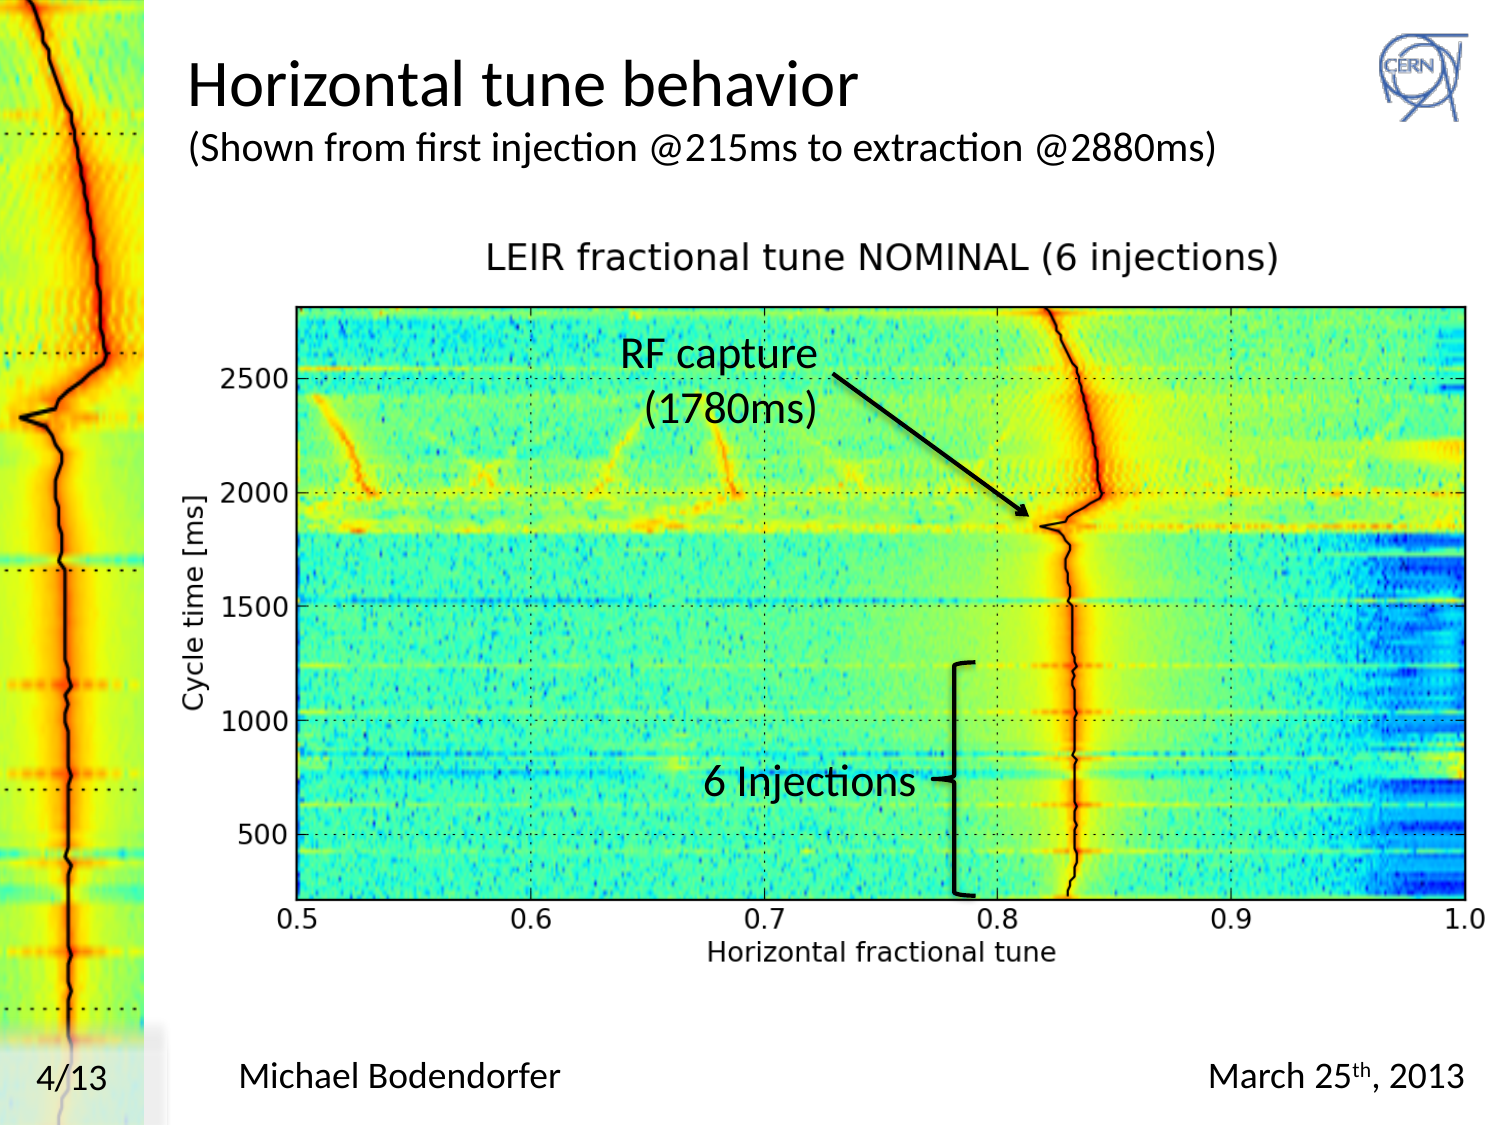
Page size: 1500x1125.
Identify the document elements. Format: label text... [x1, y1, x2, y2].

picture [1378, 31, 1470, 125]
title Horizontal tune behavior (Shown from first injection @215ms to extraction @2880ms) [172, 32, 1448, 232]
picture [172, 233, 1490, 976]
picture [0, 0, 144, 1021]
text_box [832, 373, 1030, 517]
